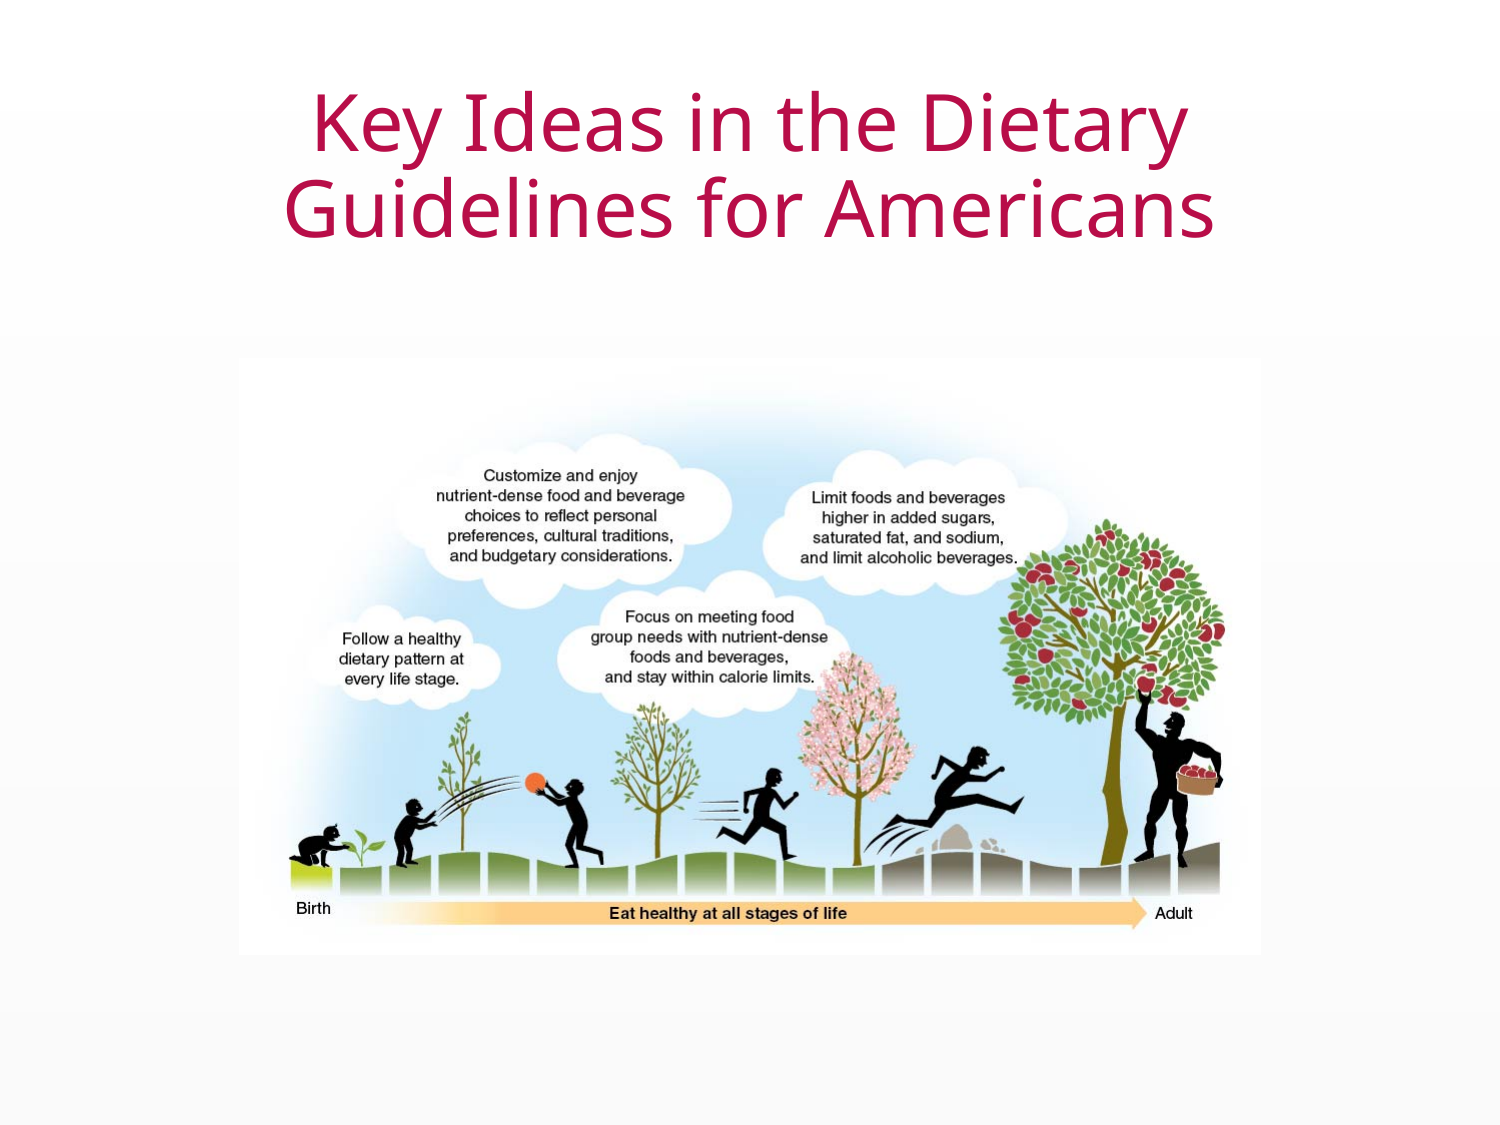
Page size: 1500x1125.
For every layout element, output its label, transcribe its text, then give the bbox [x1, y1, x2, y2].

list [239, 358, 1261, 955]
title Key Ideas in the Dietary Guidelines for Americans [103, 59, 1397, 278]
